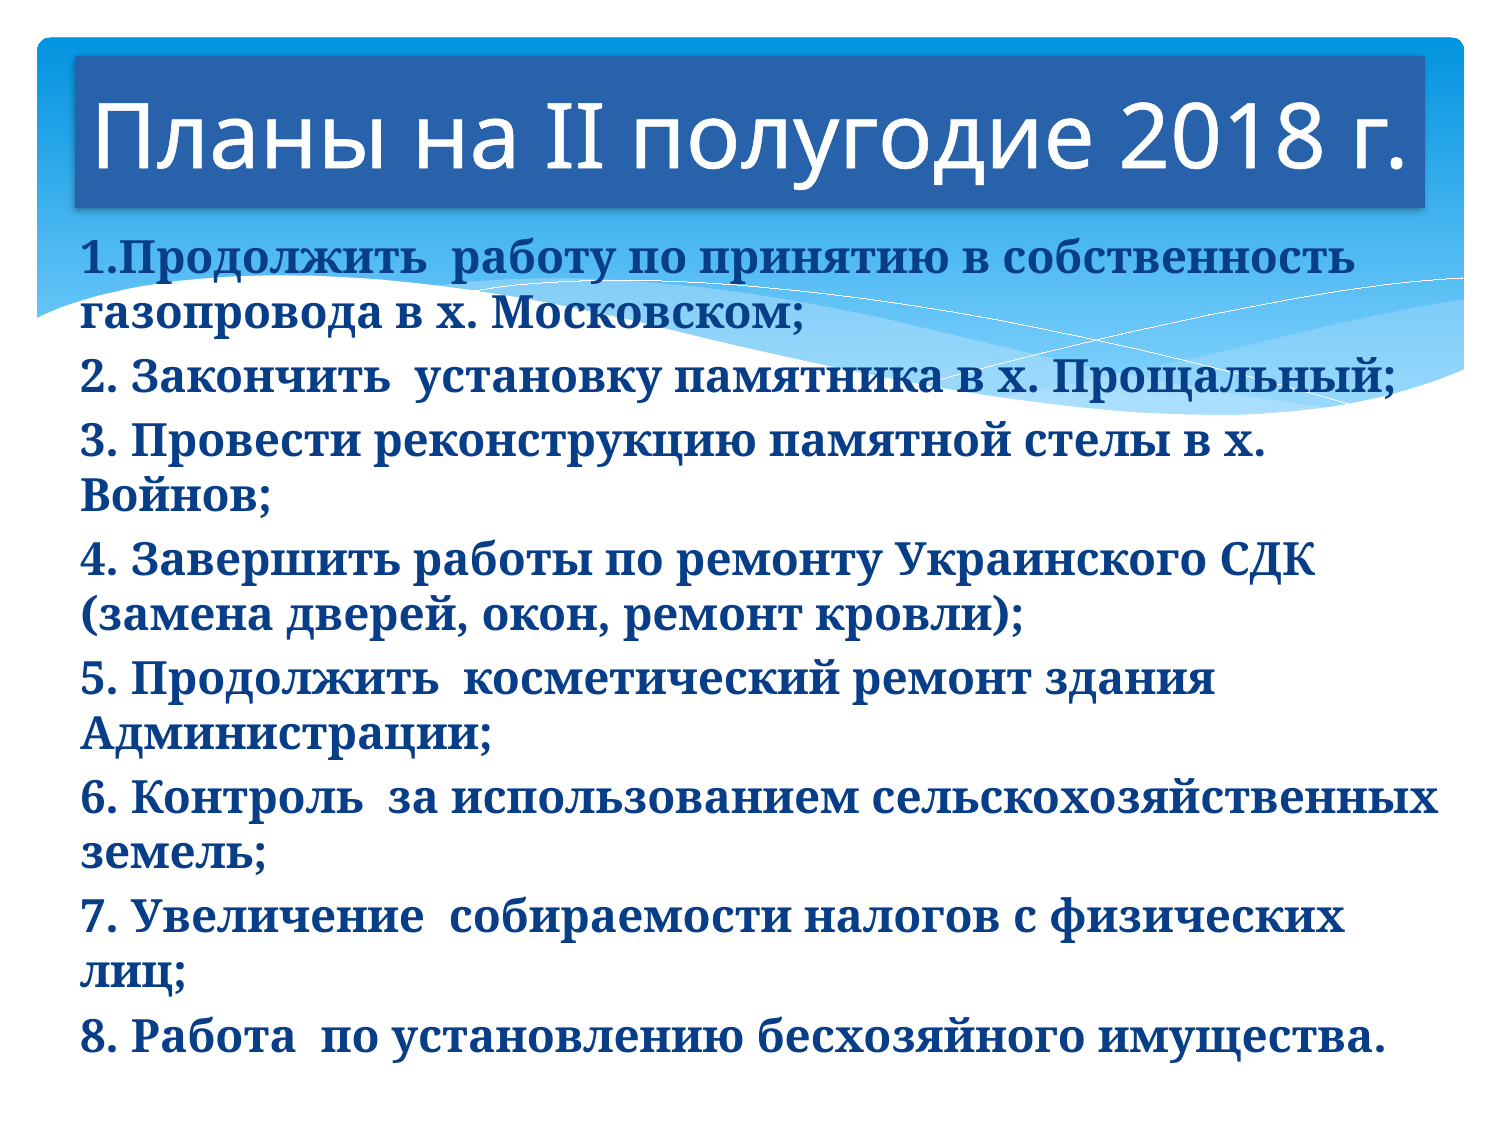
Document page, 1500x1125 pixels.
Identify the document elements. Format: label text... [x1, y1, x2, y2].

list 1.Продолжить работу по принятию в собственность газопровода в х. Московском; 2. Закончить установку памятника в х. Прощальный; 3. Провести реконструкцию памятной стелы в х. Войнов; 4. Завершить работы по ремонту Украинского СДК (замена дверей, окон, ремонт кровли); 5. Продолжить косметический ремонт здания Администрации; 6. Контроль за использованием сельскохозяйственных земель; 7. Увеличение собираемости налогов с физических лиц; 8. Работа по установлению бесхозяйного имущества. [64, 219, 1471, 1083]
title Планы на II полугодие 2018 г. [75, 55, 1425, 209]
